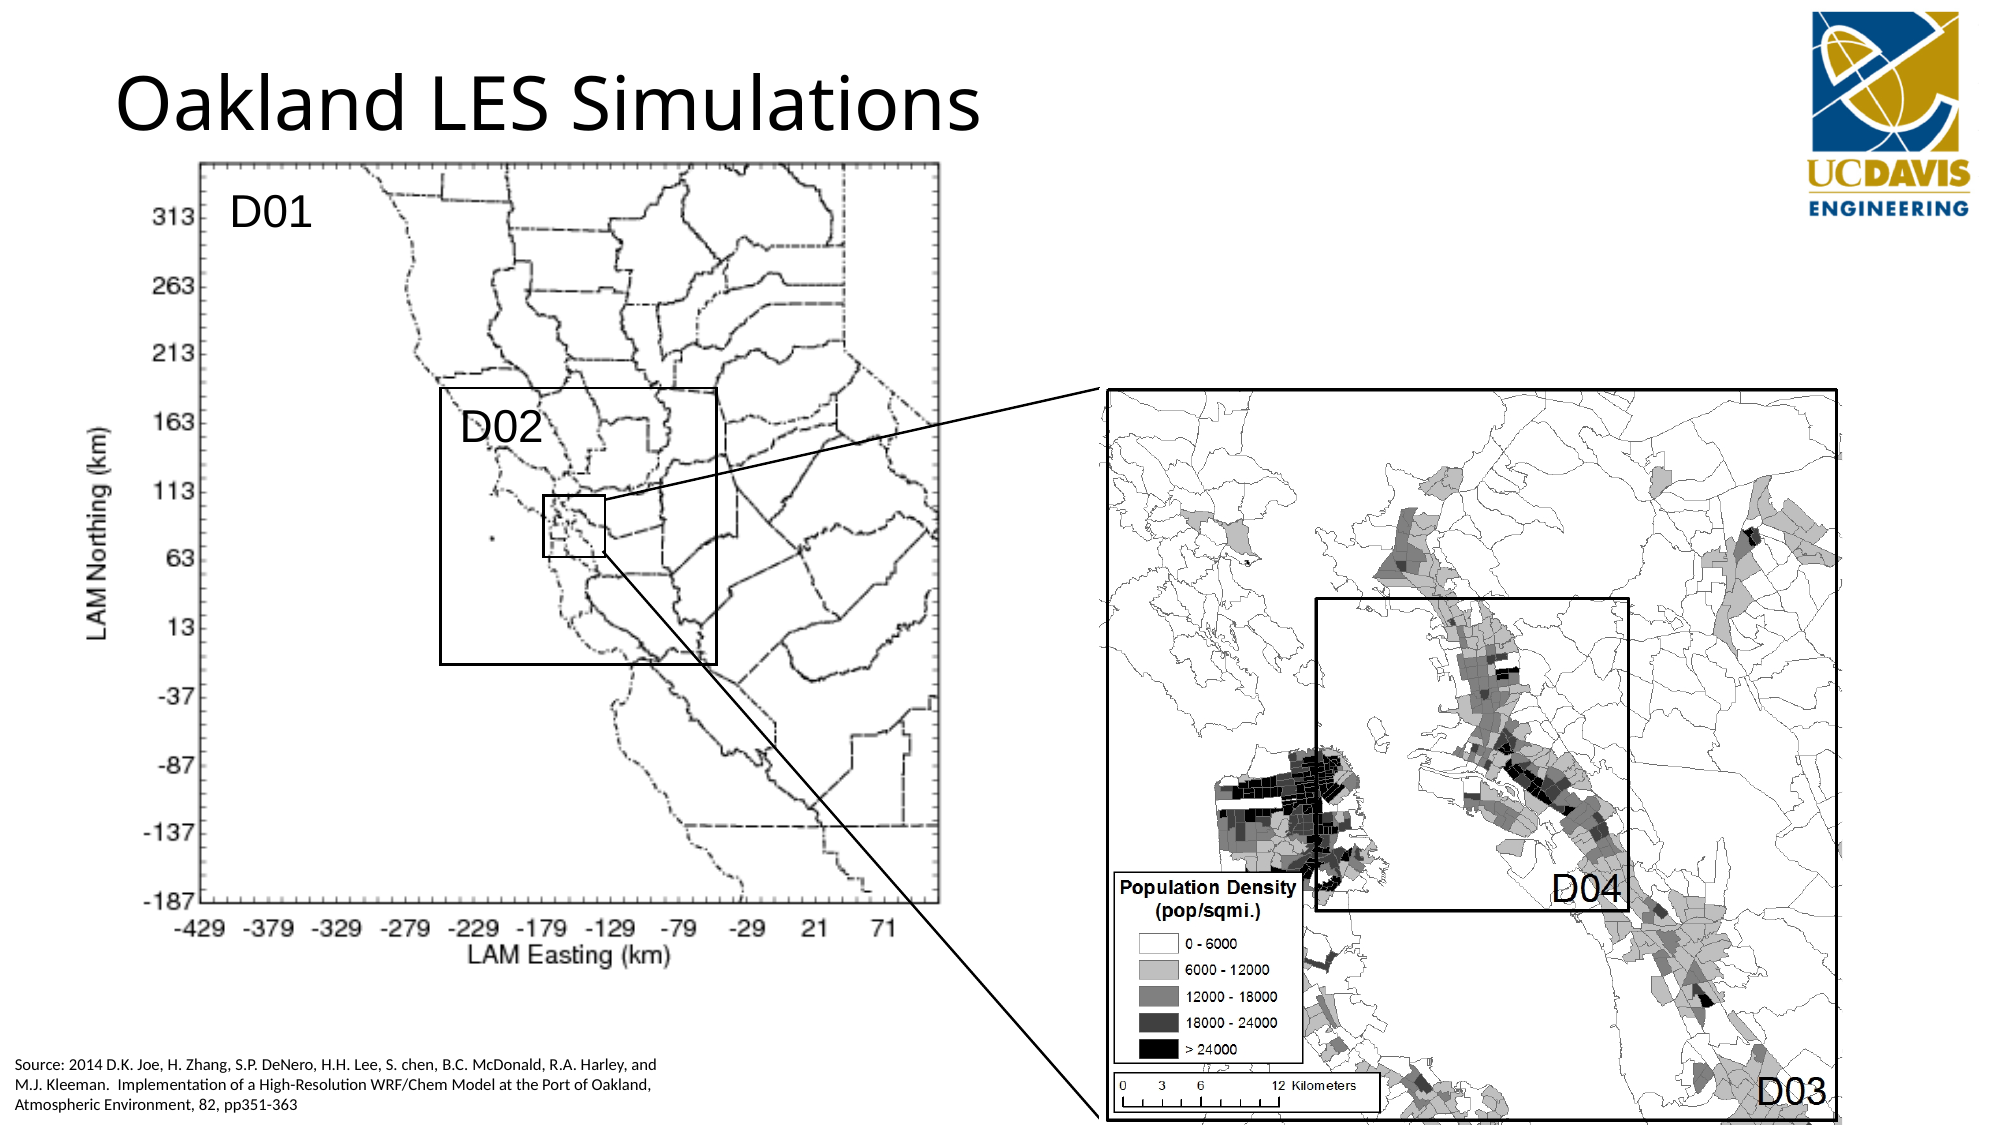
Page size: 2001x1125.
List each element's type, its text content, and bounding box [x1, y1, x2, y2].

picture [85, 0, 2000, 1125]
text_box Source: 2014 D.K. Joe, H. Zhang, S.P. DeNero, H.H. Lee, S. chen, B.C. McDonald, R.A. Harley, and M.J. Kleeman. Implementation of a High-Resolution WRF/Chem Model at the Port of Oakland, Atmospheric Environment, 82, pp351-363 [0, 1046, 85, 1122]
title Oakland LES Simulations [99, 0, 1750, 143]
